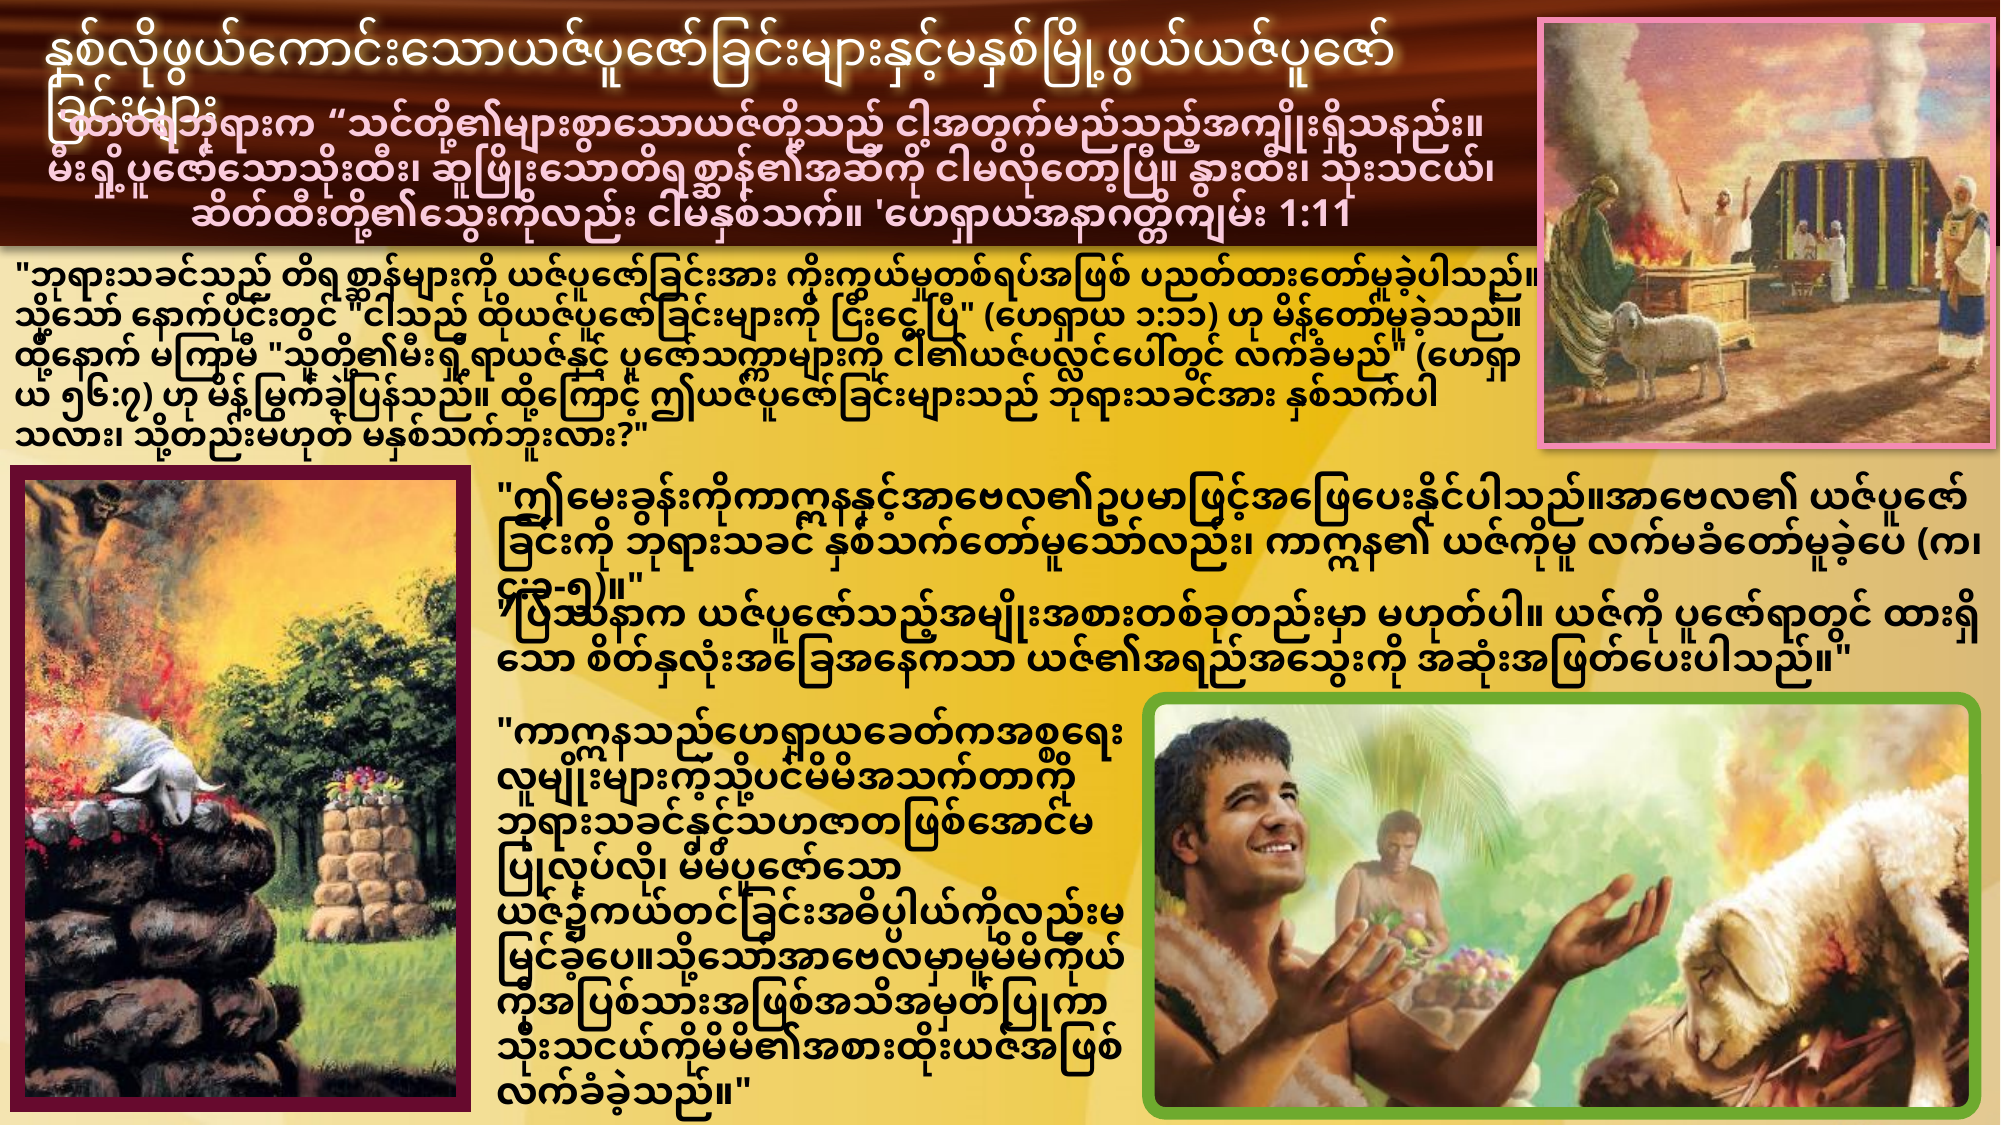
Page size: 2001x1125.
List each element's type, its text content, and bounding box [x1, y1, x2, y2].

text_box "ပြဿနာက ယဇ်ပူဇော်သည့်အမျိုးအစားတစ်ခုတည်းမှာ မဟုတ်ပါ။ ယဇ်ကို ပူဇော်ရာတွင် ထားရှိသော စိတ်နှလုံးအခြေအနေကသာ ယဇ်၏အရည်အသွေးကို အဆုံးအဖြတ်ပေးပါသည်။" [481, 615, 2000, 687]
text_box 'ထာဝရဘုရား​က “​သင်​တို့​၏​များစွာ​သော​ယဇ်​တို့​သည် ငါ့​အတွက်​မည်သည့်​အကျိုး​ရှိ​သနည်း​။ မီးရှို့​ပူဇော်​သော​သိုးထီး​၊ ဆူဖြိုး​သော​တိရစ္ဆာန်​၏​အဆီ​ကို ငါ​မလို​တော့​ပြီ​။ နွားထီး​၊ သိုးသငယ်​၊ ဆိတ်ထီး​တို့​၏​သွေး​ကို​လည်း ငါ​မ​နှစ်သက်​။ 'ဟေရှာယအနာဂတ္တိကျမ်း 1:11 [0, 91, 1536, 242]
text_box [0, 0, 2000, 91]
text_box "ဤမေးခွန်းကိုကာဣနနှင့်အာဗေလ၏ဥပမာဖြင့်အဖြေပေးနိုင်ပါသည်။အာဗေလ၏ ယဇ်ပူဇော်ခြင်းကို ဘုရားသခင် နှစ်သက်တော်မူသော်လည်း၊ ကာဣန၏ ယဇ်ကိုမူ လက်မခံတော်မူခဲ့ပေ (က၊ ၄:၃-၅)။" [481, 464, 2000, 615]
picture [1543, 22, 1991, 444]
text_box "ဘုရားသခင်သည် တိရစ္ဆာန်များကို ယဇ်ပူဇော်ခြင်းအား ကိုးကွယ်မှုတစ်ရပ်အဖြစ် ပညတ်ထားတော်မူခဲ့ပါသည်။ သို့သော် နောက်ပိုင်းတွင် "ငါသည် ထိုယဇ်ပူဇော်ခြင်းများကို ငြီးငွေ့ပြီ" (ဟေရှာယ ၁:၁၁) ဟု မိန့်တော်မူခဲ့သည်။ ထို့နောက် မကြာမီ "သူတို့၏မီးရှို့ရာယဇ်နှင့် ပူဇော်သက္ကာများကို ငါ၏ယဇ်ပလ္လင်ပေါ်တွင် လက်ခံမည်" (ဟေရှာယ ၅၆:၇) ဟု မိန့်မြွက်ခဲ့ပြန်သည်။ ထို့ကြောင့် ဤယဇ်ပူဇော်ခြင်းများသည် ဘုရားသခင်အား နှစ်သက်ပါသလား၊ သို့တည်းမဟုတ် မနှစ်သက်ဘူးလား?" [0, 245, 1558, 460]
text_box "ကာဣနသည်ဟေရှာယခေတ်ကအစ္စရေးလူမျိုးများကဲ့သို့ပင်မိမိအသက်တာကိုဘုရားသခင်နှင့်သဟဇာတဖြစ်အောင်မပြုလုပ်လို၊ မိမိပူဇော်သောယဇ်၌ကယ်တင်ခြင်းအဓိပ္ပါယ်ကိုလည်းမမြင်ခဲ့ပေ။သို့သော်အာဗေလမှာမူမိမိကိုယ်ကိုအပြစ်သားအဖြစ်အသိအမှတ်ပြုကာသိုးသငယ်ကိုမိမိ၏အစားထိုးယဇ်အဖြစ် လက်ခံခဲ့သည်။" [481, 699, 1149, 1120]
text_box နှစ်လိုဖွယ်ကောင်းသောယဇ်ပူဇော်ခြင်းများနှင့်မနှစ်မြို့ဖွယ်ယဇ်ပူဇော်ခြင်းများ [0, 9, 1499, 91]
picture [0, 0, 2001, 1125]
